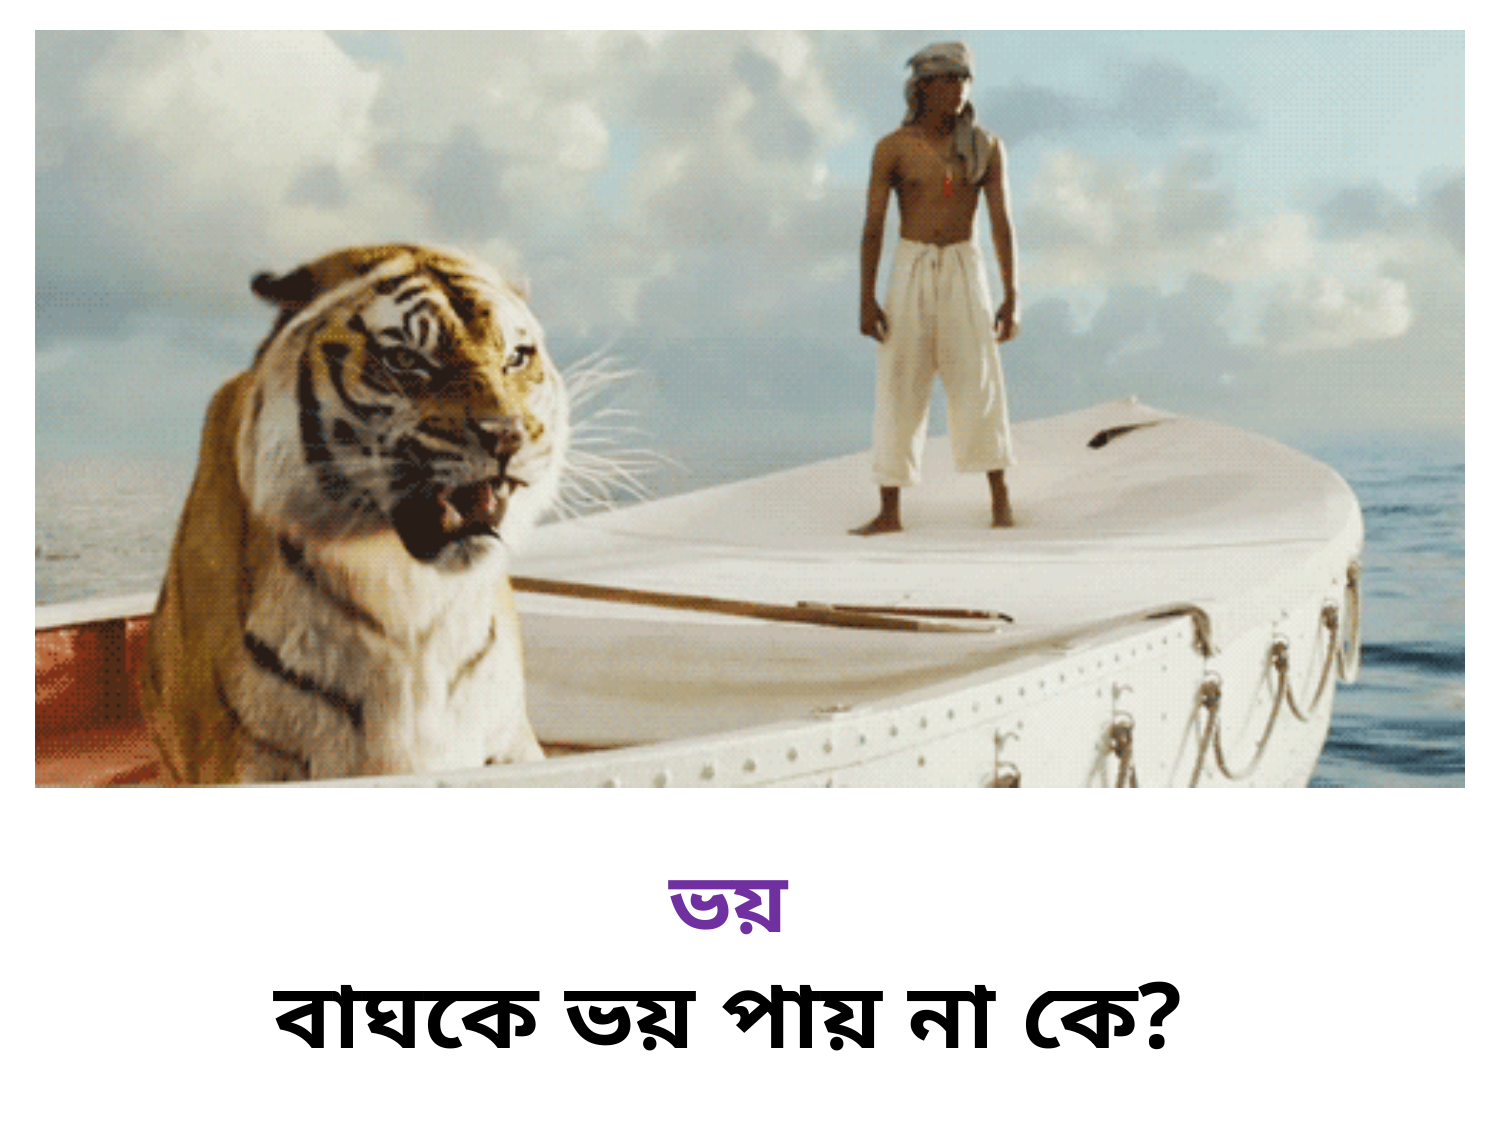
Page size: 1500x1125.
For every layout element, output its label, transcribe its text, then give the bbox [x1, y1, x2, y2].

text_box ভয় [533, 839, 924, 948]
text_box বাঘকে ভয় পায় না কে? [148, 948, 1309, 1077]
picture [35, 29, 1466, 788]
